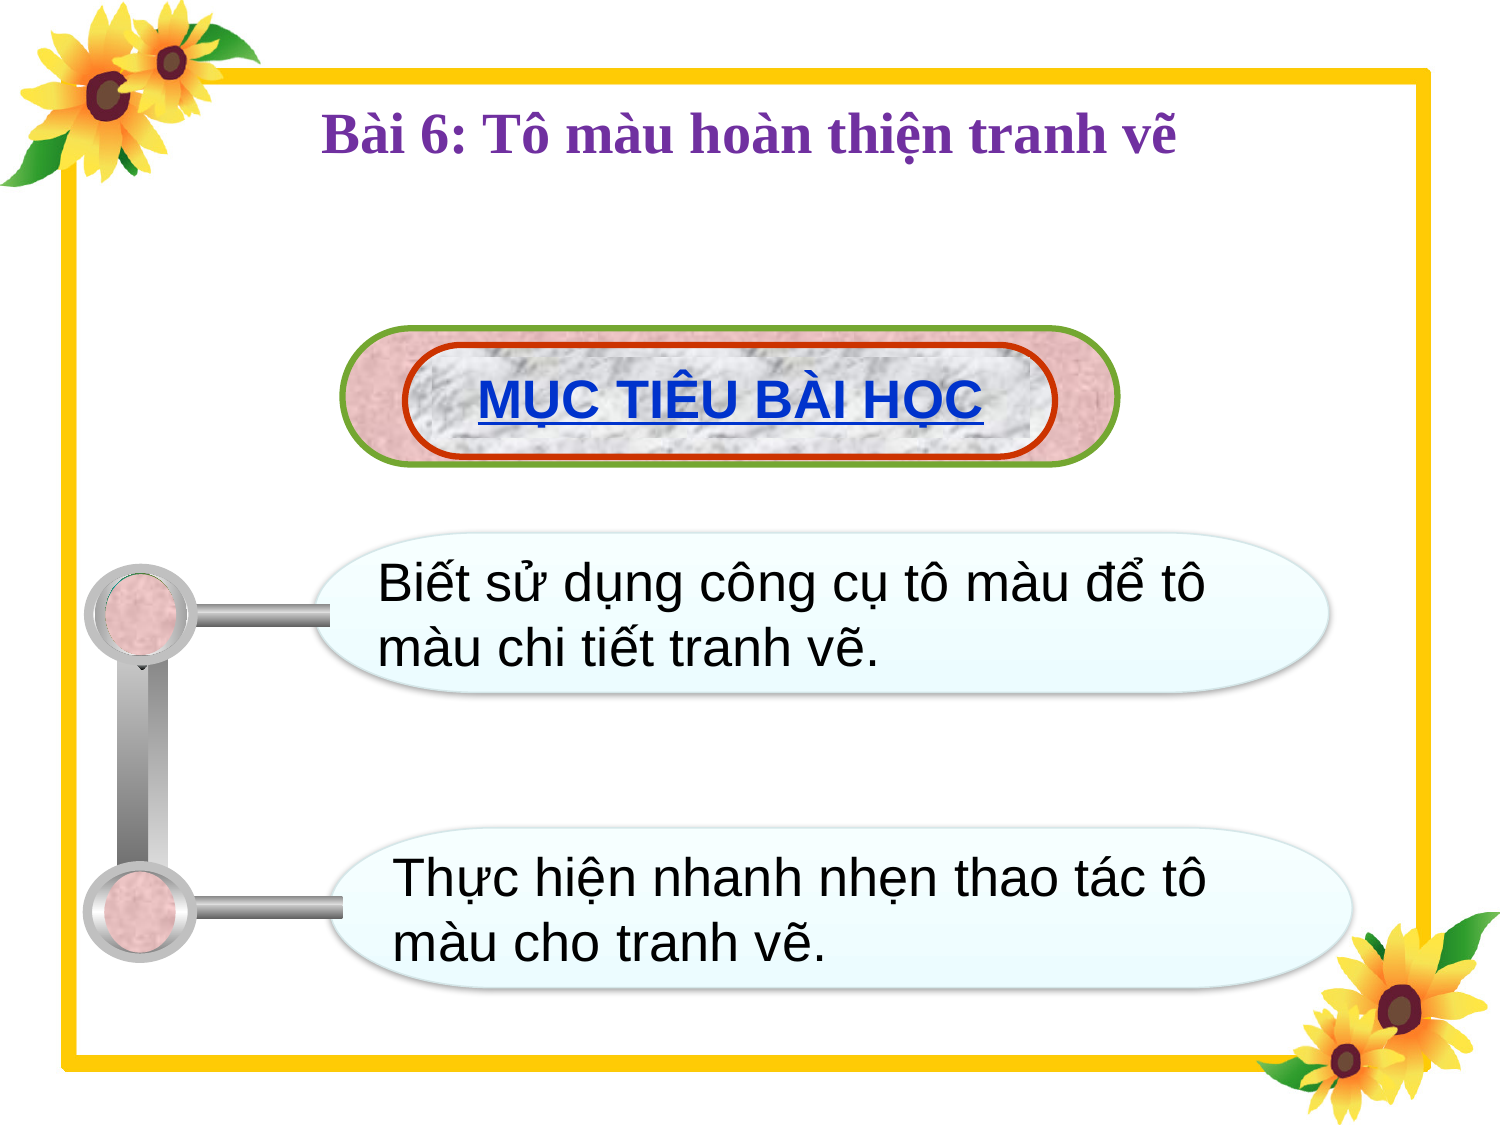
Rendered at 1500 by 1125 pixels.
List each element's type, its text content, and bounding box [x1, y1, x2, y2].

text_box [87, 568, 343, 959]
text_box Biết sử dụng công cụ tô màu để tô màu chi tiết tranh vẽ. [342, 532, 1330, 694]
picture [0, 0, 1500, 87]
text_box Bài 6: Tô màu hoàn thiện tranh vẽ [0, 87, 1500, 173]
picture [0, 173, 1500, 1125]
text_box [342, 328, 1118, 465]
text_box Thực hiện nhanh nhẹn thao tác tô màu cho tranh vẽ. [347, 827, 1354, 989]
